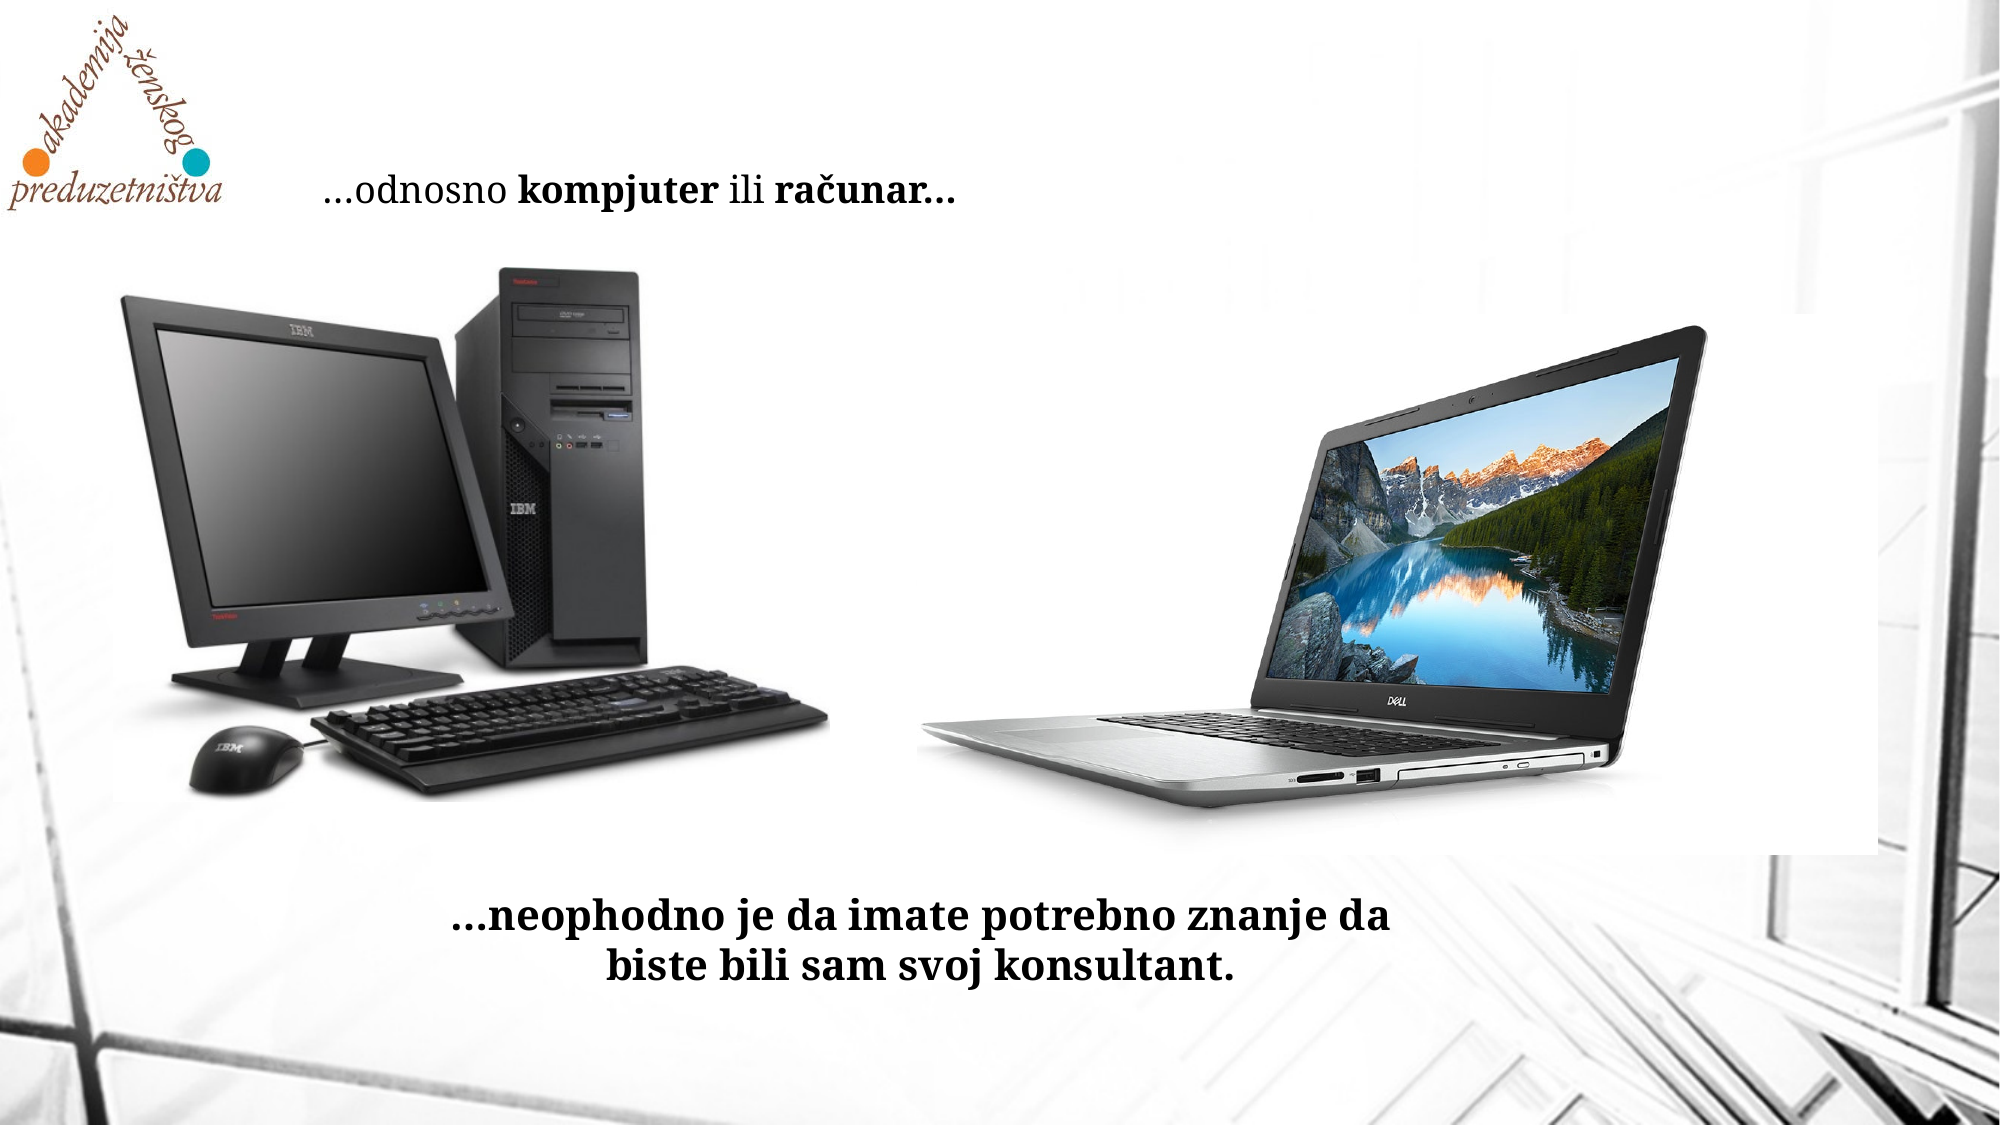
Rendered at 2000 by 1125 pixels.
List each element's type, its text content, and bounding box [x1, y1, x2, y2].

text_box …odnosno kompjuter ili računar… [307, 159, 982, 219]
picture [0, 0, 2000, 1125]
text_box …neophodno je da imate potrebno znanje da biste bili sam svoj konsultant. [417, 881, 1417, 997]
